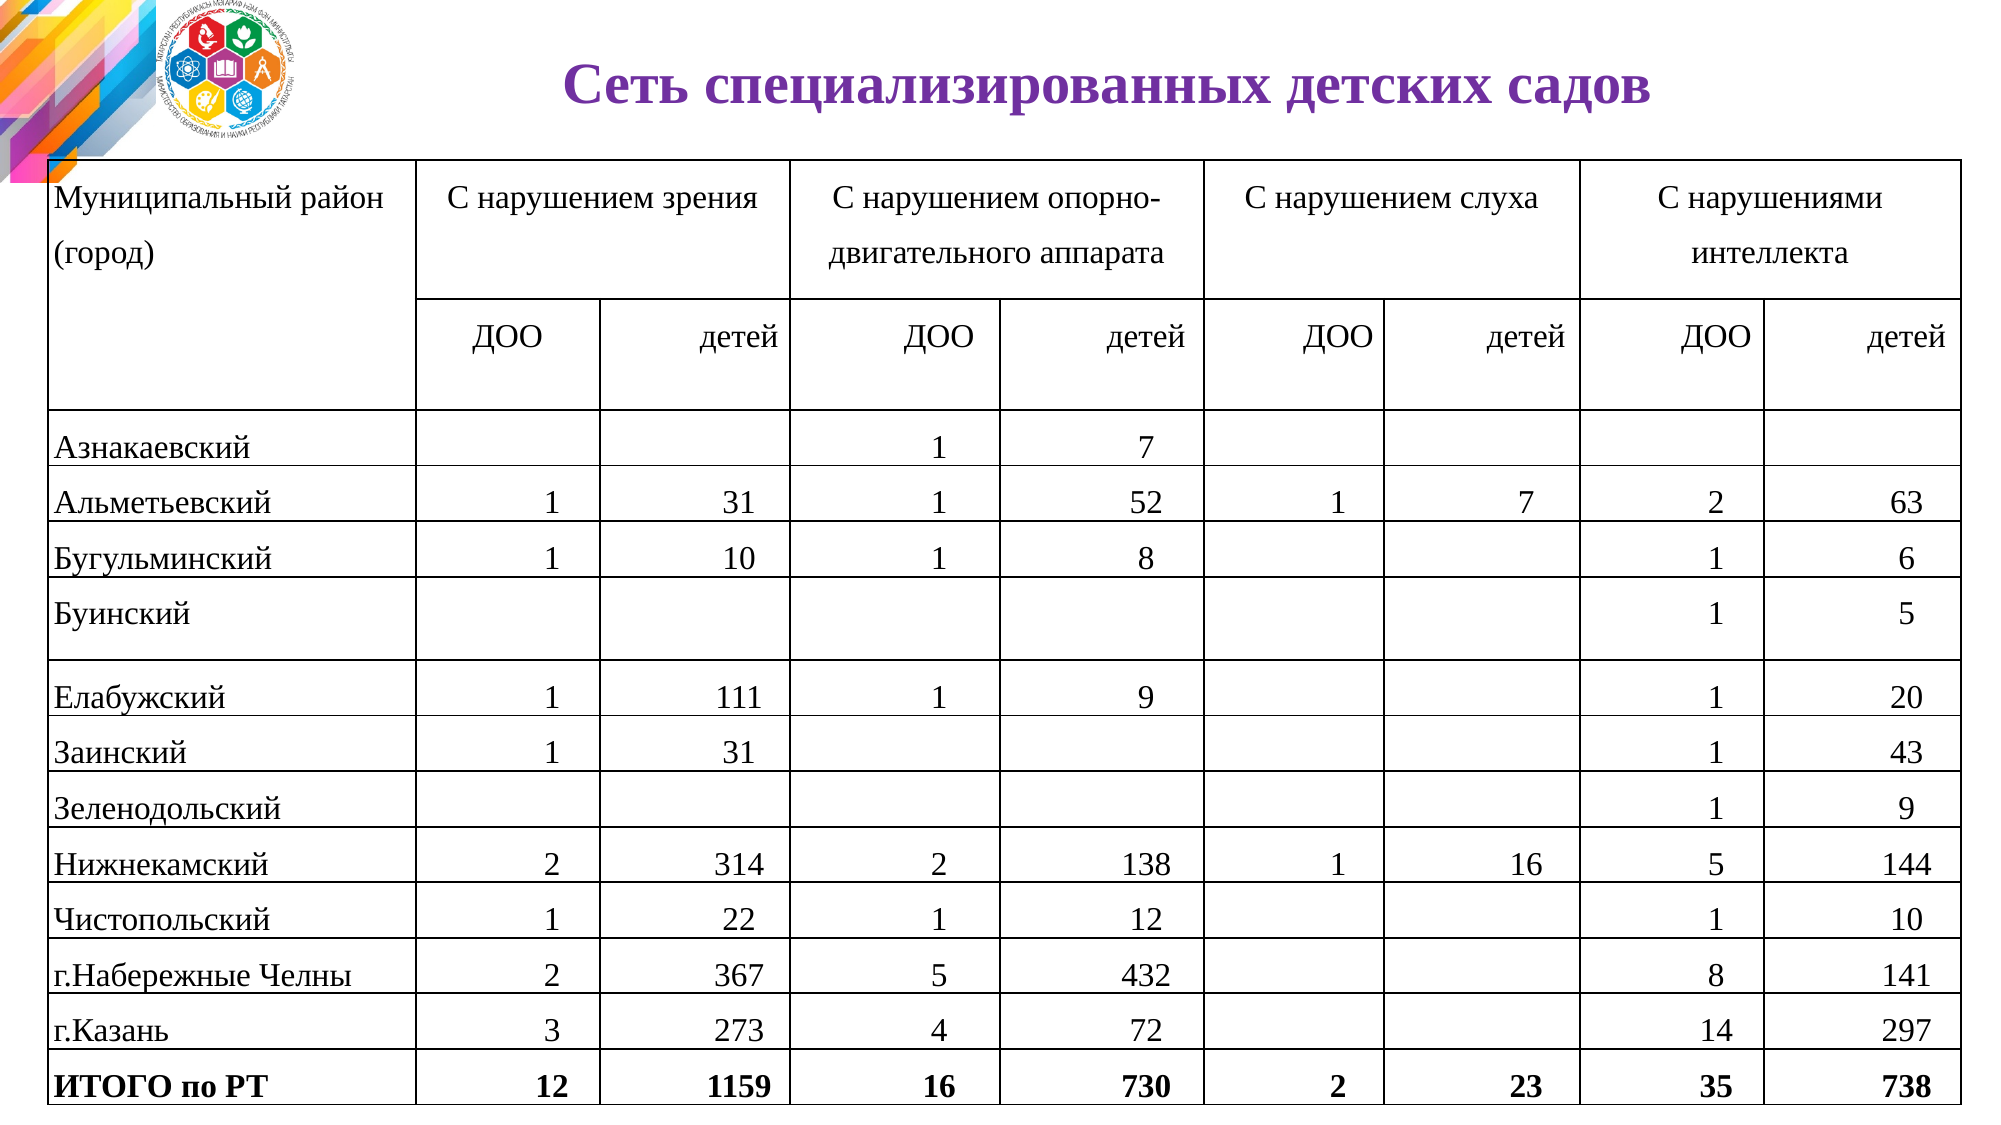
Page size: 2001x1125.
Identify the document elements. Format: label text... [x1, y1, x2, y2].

table_cell [1385, 994, 1579, 1048]
table_cell 1 [417, 661, 599, 715]
table_cell [601, 578, 789, 659]
table_cell 1 [417, 466, 599, 520]
table_cell [1001, 578, 1203, 659]
table_cell [601, 772, 789, 826]
text_box Сеть специализированных детских садов [326, 38, 1889, 123]
table_cell 20 [1765, 661, 1960, 715]
table_cell [1385, 772, 1579, 826]
table_cell 273 [601, 994, 789, 1048]
table_cell [1205, 411, 1383, 465]
table_cell 3 [417, 994, 599, 1048]
table_cell г.Набережные Челны [49, 939, 415, 992]
table_cell [1001, 716, 1203, 770]
picture [0, 0, 326, 183]
table_cell 1 [791, 661, 999, 715]
table_cell [1385, 411, 1579, 465]
table_cell 1 [417, 716, 599, 770]
table_cell ИТОГО по РТ [49, 1050, 415, 1104]
table_header С нарушениями интеллекта [1581, 161, 1960, 298]
table_cell 1 [1581, 883, 1763, 937]
table_cell 31 [601, 716, 789, 770]
table_cell [417, 772, 599, 826]
table_cell Нижнекамский [49, 828, 415, 881]
table_cell [1581, 411, 1763, 465]
table_cell [1385, 522, 1579, 576]
table_cell [417, 411, 599, 465]
table_cell 6 [1765, 522, 1960, 576]
table_cell 730 [1001, 1050, 1203, 1104]
table_cell 1 [1581, 716, 1763, 770]
table_cell [1385, 939, 1579, 992]
table_cell Елабужский [49, 661, 415, 715]
table_cell 72 [1001, 994, 1203, 1048]
table_cell 367 [601, 939, 789, 992]
table_cell 138 [1001, 828, 1203, 881]
table_cell 1 [417, 883, 599, 937]
table_cell 12 [1001, 883, 1203, 937]
table_cell Бугульминский [49, 522, 415, 576]
table_cell 297 [1765, 994, 1960, 1048]
table_cell 23 [1385, 1050, 1579, 1104]
table_cell 10 [601, 522, 789, 576]
table_cell [1205, 522, 1383, 576]
table_header С нарушением слуха [1205, 161, 1579, 298]
table_cell г.Казань [49, 994, 415, 1048]
table_cell 1 [1581, 578, 1763, 659]
table_cell 5 [1765, 578, 1960, 659]
table_cell 9 [1001, 661, 1203, 715]
table_cell 12 [417, 1050, 599, 1104]
table_cell 52 [1001, 466, 1203, 520]
table_cell 111 [601, 661, 789, 715]
table_cell 16 [791, 1050, 999, 1104]
table_cell 16 [1385, 828, 1579, 881]
table_cell [1205, 772, 1383, 826]
table_cell 2 [417, 828, 599, 881]
table_cell [1385, 661, 1579, 715]
table_cell Заинский [49, 716, 415, 770]
table_cell 2 [1205, 1050, 1383, 1104]
table_cell детей [601, 300, 789, 409]
table_header Муниципальный район (город) [49, 161, 415, 409]
table_cell [791, 578, 999, 659]
table_cell 1 [1581, 661, 1763, 715]
table_cell 2 [791, 828, 999, 881]
table_cell 1 [791, 522, 999, 576]
table_cell 14 [1581, 994, 1763, 1048]
table_cell [1001, 772, 1203, 826]
table_cell Азнакаевский [49, 411, 415, 465]
table_cell 31 [601, 466, 789, 520]
table_cell 43 [1765, 716, 1960, 770]
table_cell ДОО [1205, 300, 1383, 409]
table_cell 2 [1581, 466, 1763, 520]
table_cell [1205, 883, 1383, 937]
table_cell [1205, 661, 1383, 715]
table_cell 9 [1765, 772, 1960, 826]
table_cell 4 [791, 994, 999, 1048]
table_cell ДОО [1581, 300, 1763, 409]
table_cell 5 [1581, 828, 1763, 881]
table_cell Чистопольский [49, 883, 415, 937]
table_cell 22 [601, 883, 789, 937]
table_cell 1 [1581, 772, 1763, 826]
table_cell [791, 772, 999, 826]
table_header С нарушением зрения [417, 161, 789, 298]
table_cell 432 [1001, 939, 1203, 992]
table_cell детей [1765, 300, 1960, 409]
table_cell 7 [1001, 411, 1203, 465]
table_cell [601, 411, 789, 465]
table_cell ДОО [417, 300, 599, 409]
table_cell детей [1001, 300, 1203, 409]
table_cell 1 [1205, 466, 1383, 520]
table_cell 8 [1581, 939, 1763, 992]
table_cell 5 [791, 939, 999, 992]
table_cell Буинский [49, 578, 415, 659]
table_cell [791, 716, 999, 770]
table_cell 1 [1205, 828, 1383, 881]
table_cell 144 [1765, 828, 1960, 881]
table_cell Альметьевский [49, 466, 415, 520]
table_header С нарушением опорно-двигательного аппарата [791, 161, 1203, 298]
table_cell 1 [1581, 522, 1763, 576]
table_cell Зеленодольский [49, 772, 415, 826]
table_cell 314 [601, 828, 789, 881]
table_cell [1205, 994, 1383, 1048]
table_cell [1385, 578, 1579, 659]
table_cell 1 [791, 411, 999, 465]
table_cell 1159 [601, 1050, 789, 1104]
table_cell [1765, 411, 1960, 465]
table_cell [1205, 939, 1383, 992]
table_cell 10 [1765, 883, 1960, 937]
table_cell [1385, 883, 1579, 937]
table_cell 8 [1001, 522, 1203, 576]
table_cell 35 [1581, 1050, 1763, 1104]
table_cell 738 [1765, 1050, 1960, 1104]
table_cell [1205, 578, 1383, 659]
table_cell 1 [791, 466, 999, 520]
table_cell ДОО [791, 300, 999, 409]
table_cell детей [1385, 300, 1579, 409]
table_cell 63 [1765, 466, 1960, 520]
table_cell 7 [1385, 466, 1579, 520]
table_cell 1 [417, 522, 599, 576]
table_cell [1385, 716, 1579, 770]
table_cell [417, 578, 599, 659]
table_cell [1205, 716, 1383, 770]
table_cell 1 [791, 883, 999, 937]
table_cell 2 [417, 939, 599, 992]
table_cell 141 [1765, 939, 1960, 992]
